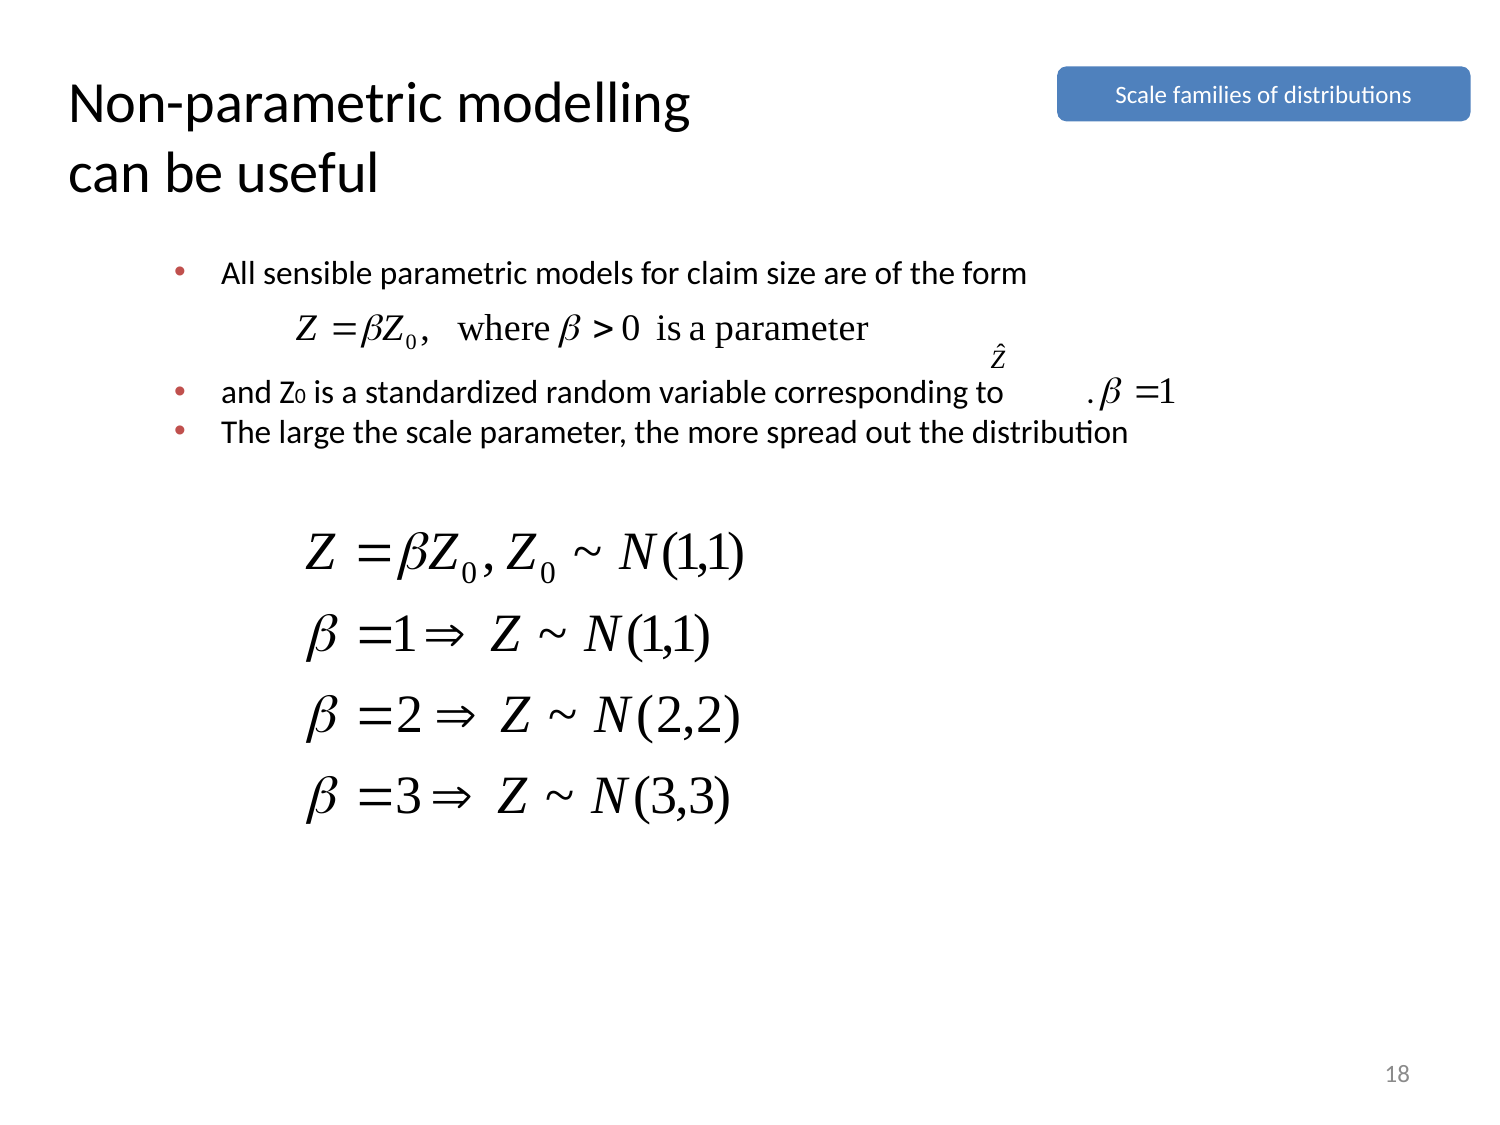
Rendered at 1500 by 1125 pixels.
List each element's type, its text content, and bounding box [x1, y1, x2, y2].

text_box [296, 514, 756, 839]
slide_number 18 [1074, 1042, 1425, 1103]
title Non-parametric modelling can be useful [53, 56, 1341, 211]
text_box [985, 337, 1013, 374]
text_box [289, 302, 875, 360]
text_box All sensible parametric models for claim size are of the form and Z0 is a standardized random variable corresponding to . The large the scale parameter, the more spread out the distribution [159, 243, 1412, 498]
text_box Scale families of distributions [1055, 64, 1473, 124]
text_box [1092, 368, 1181, 420]
